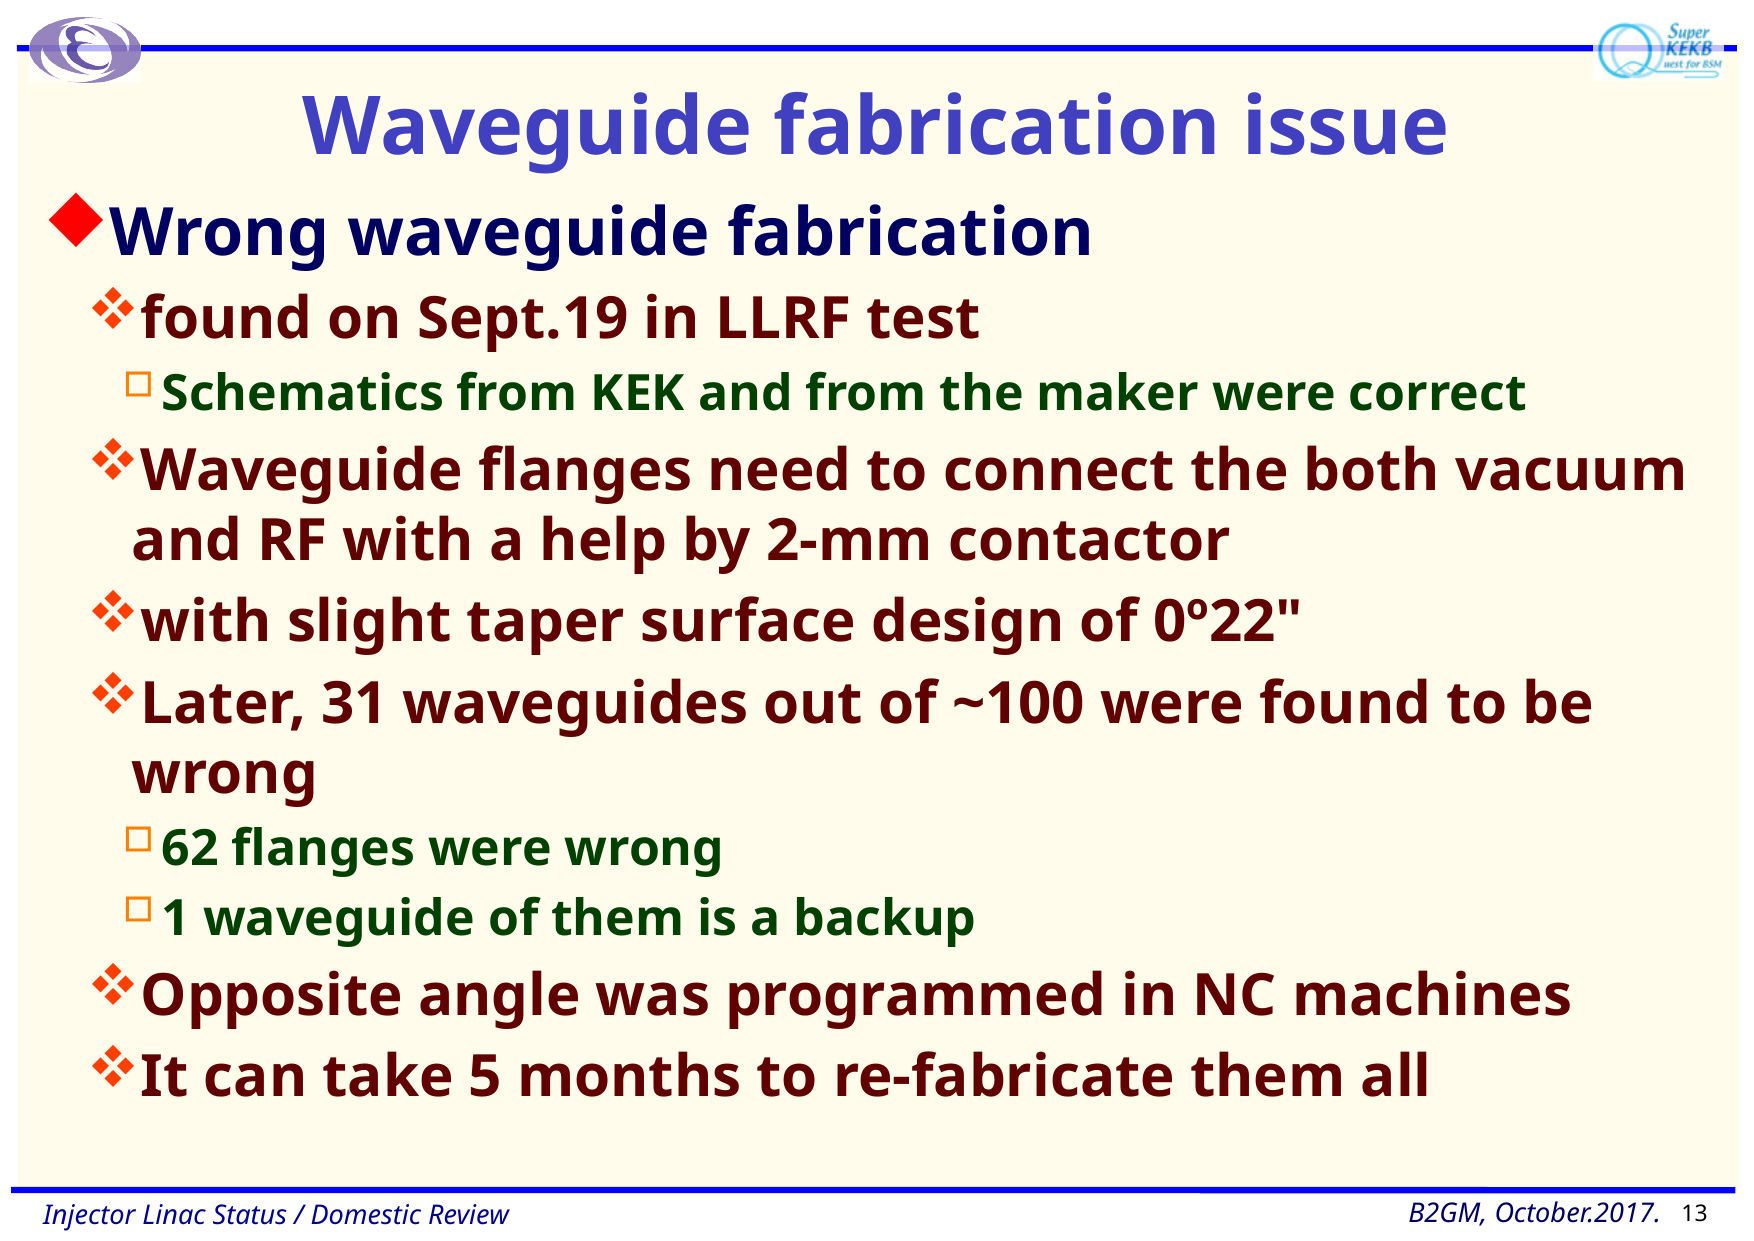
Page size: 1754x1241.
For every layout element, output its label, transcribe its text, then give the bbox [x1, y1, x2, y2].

title Waveguide fabrication issue [26, 63, 1727, 180]
list Wrong waveguide fabrication found on Sept.19 in LLRF test Schematics from KEK and from the maker were correct Waveguide flanges need to connect the both vacuum and RF with a help by 2-mm contactor with slight taper surface design of 0º22" Later, 31 waveguides out of ~100 were found to be wrong 62 flanges were wrong 1 waveguide of them is a backup Opposite angle was programmed in NC machines It can take 5 months to re-fabricate them all [26, 180, 1754, 1192]
title Positron Source status [29, 17, 141, 45]
table_cell 25 / 50 Hz [1593, 20, 1724, 45]
title Positron Source status [29, 52, 141, 63]
slide_number 13 [1621, 1189, 1725, 1232]
